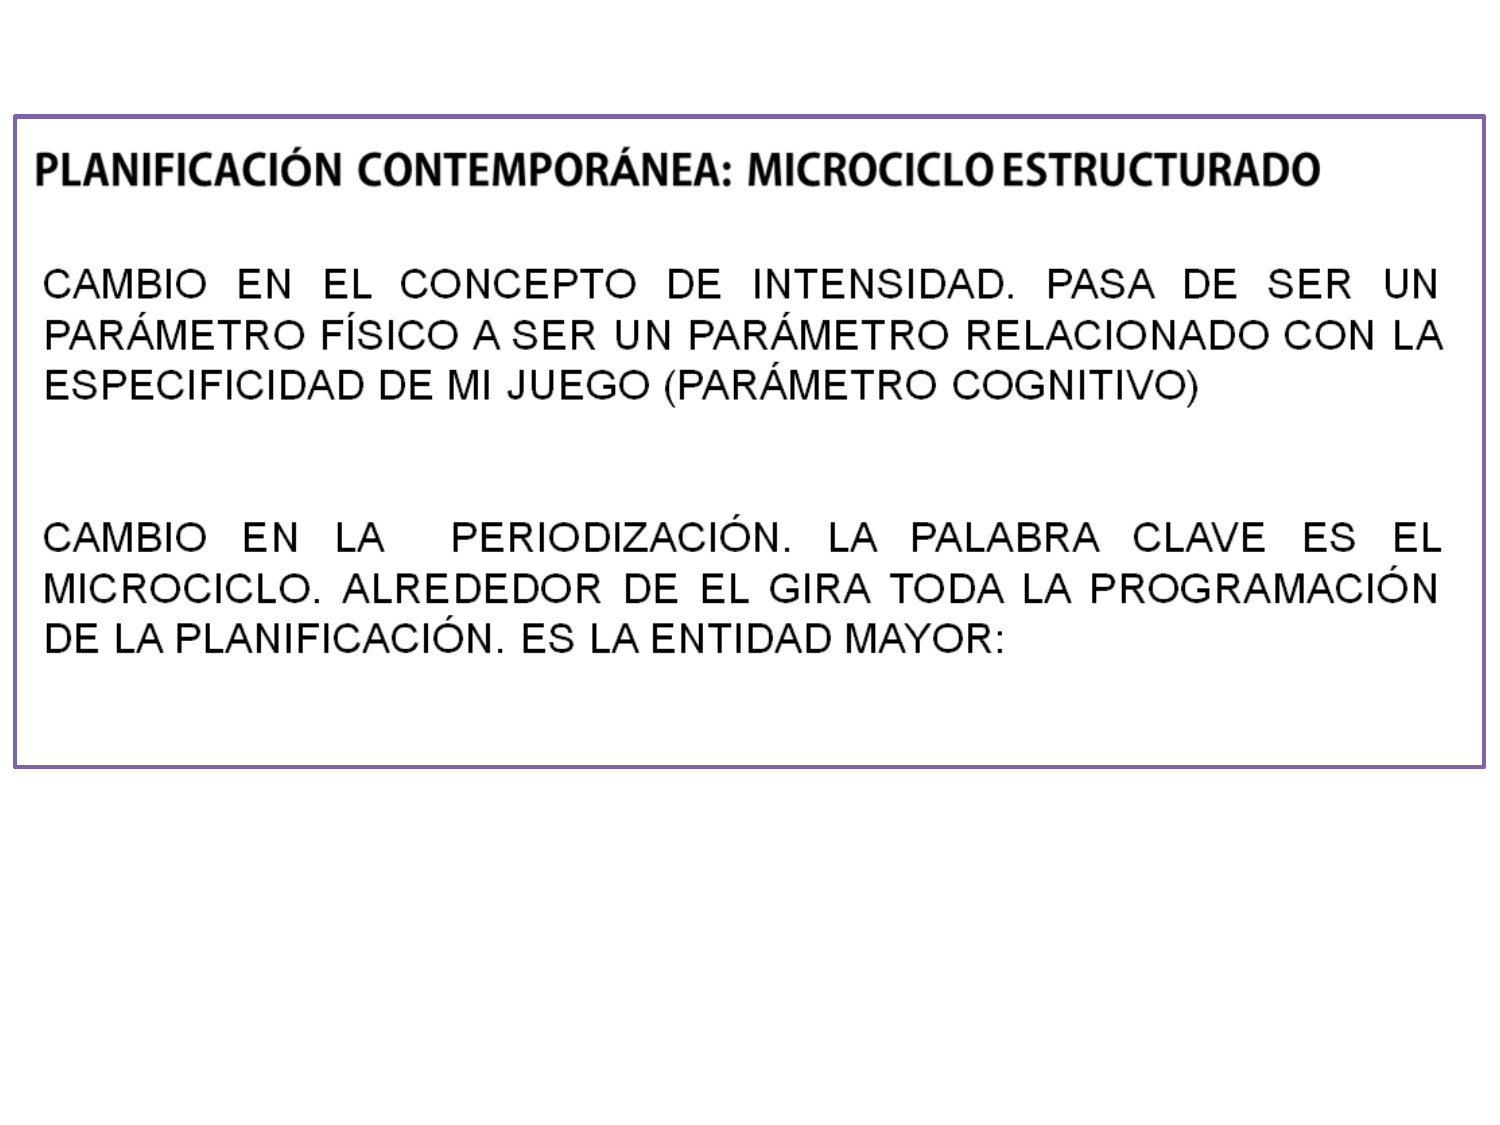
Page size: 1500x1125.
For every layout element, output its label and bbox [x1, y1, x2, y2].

picture [16, 118, 1483, 765]
